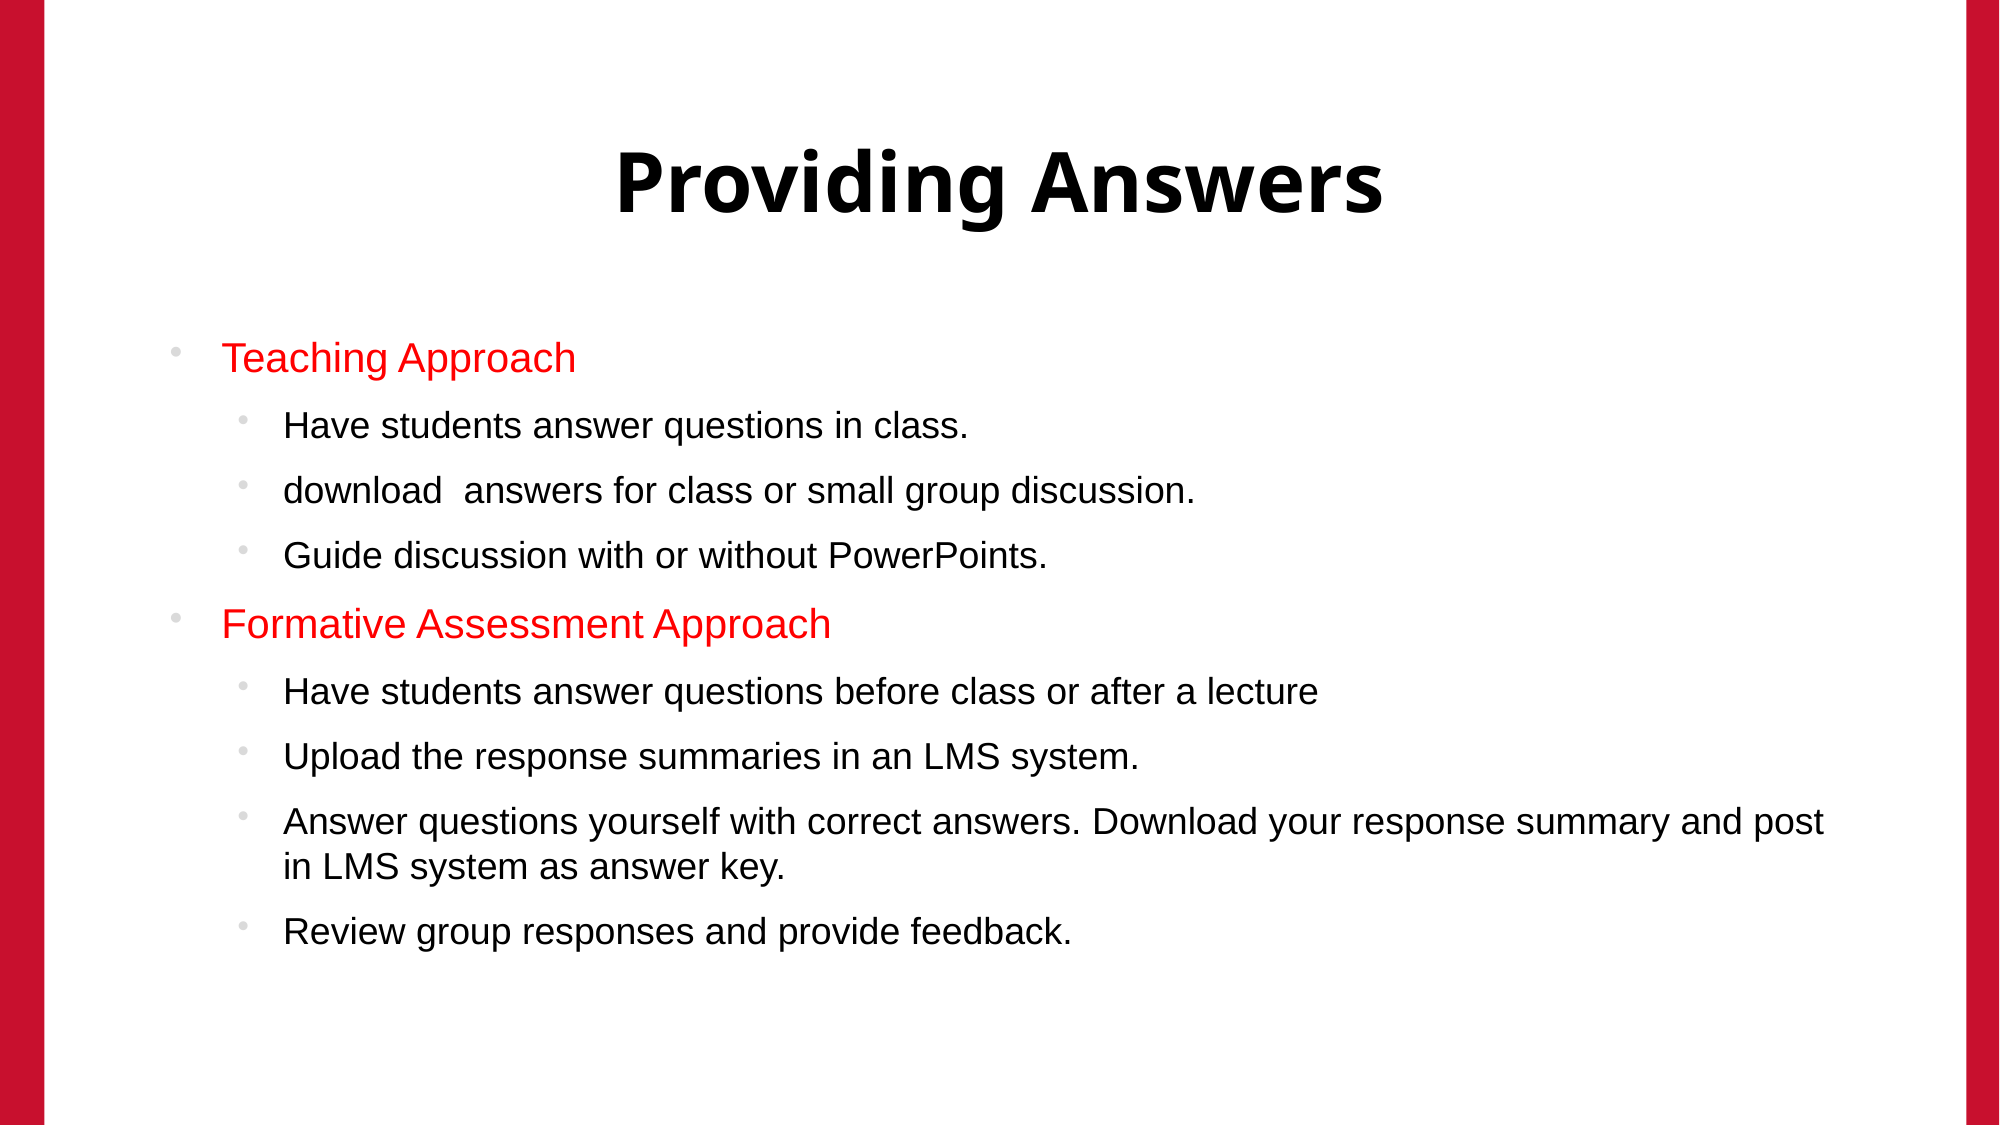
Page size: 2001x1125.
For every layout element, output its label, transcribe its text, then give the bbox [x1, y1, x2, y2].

title Providing Answers [149, 99, 1849, 260]
list Teaching Approach Have students answer questions in class. download answers for class or small group discussion. Guide discussion with or without PowerPoints. Formative Assessment Approach Have students answer questions before class or after a lecture Upload the response summaries in an LMS system. Answer questions yourself with correct answers. Download your response summary and post in LMS system as answer key. Review group responses and provide feedback. [150, 323, 1861, 989]
